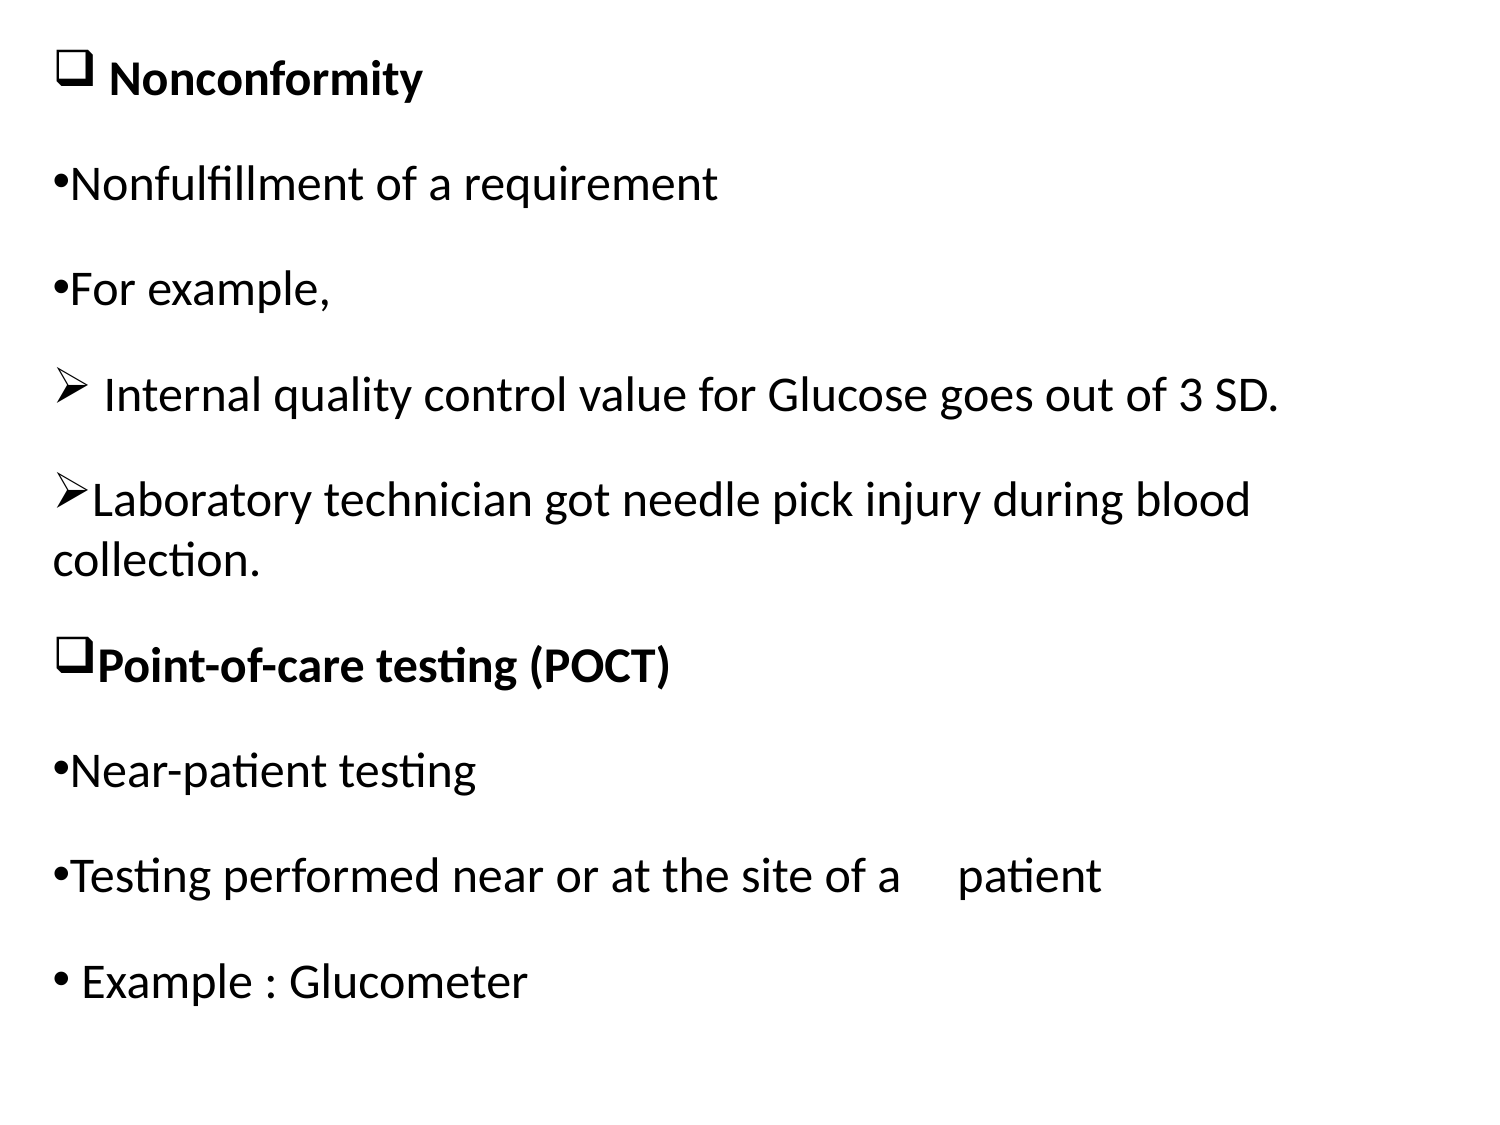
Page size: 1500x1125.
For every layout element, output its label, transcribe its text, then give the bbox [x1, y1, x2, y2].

list Nonconformity Nonfulfillment of a requirement For example, Internal quality control value for Glucose goes out of 3 SD. Laboratory technician got needle pick injury during blood collection. Point-of-care testing (POCT) Near-patient testing Testing performed near or at the site of a patient Example : Glucometer [37, 37, 1463, 1075]
